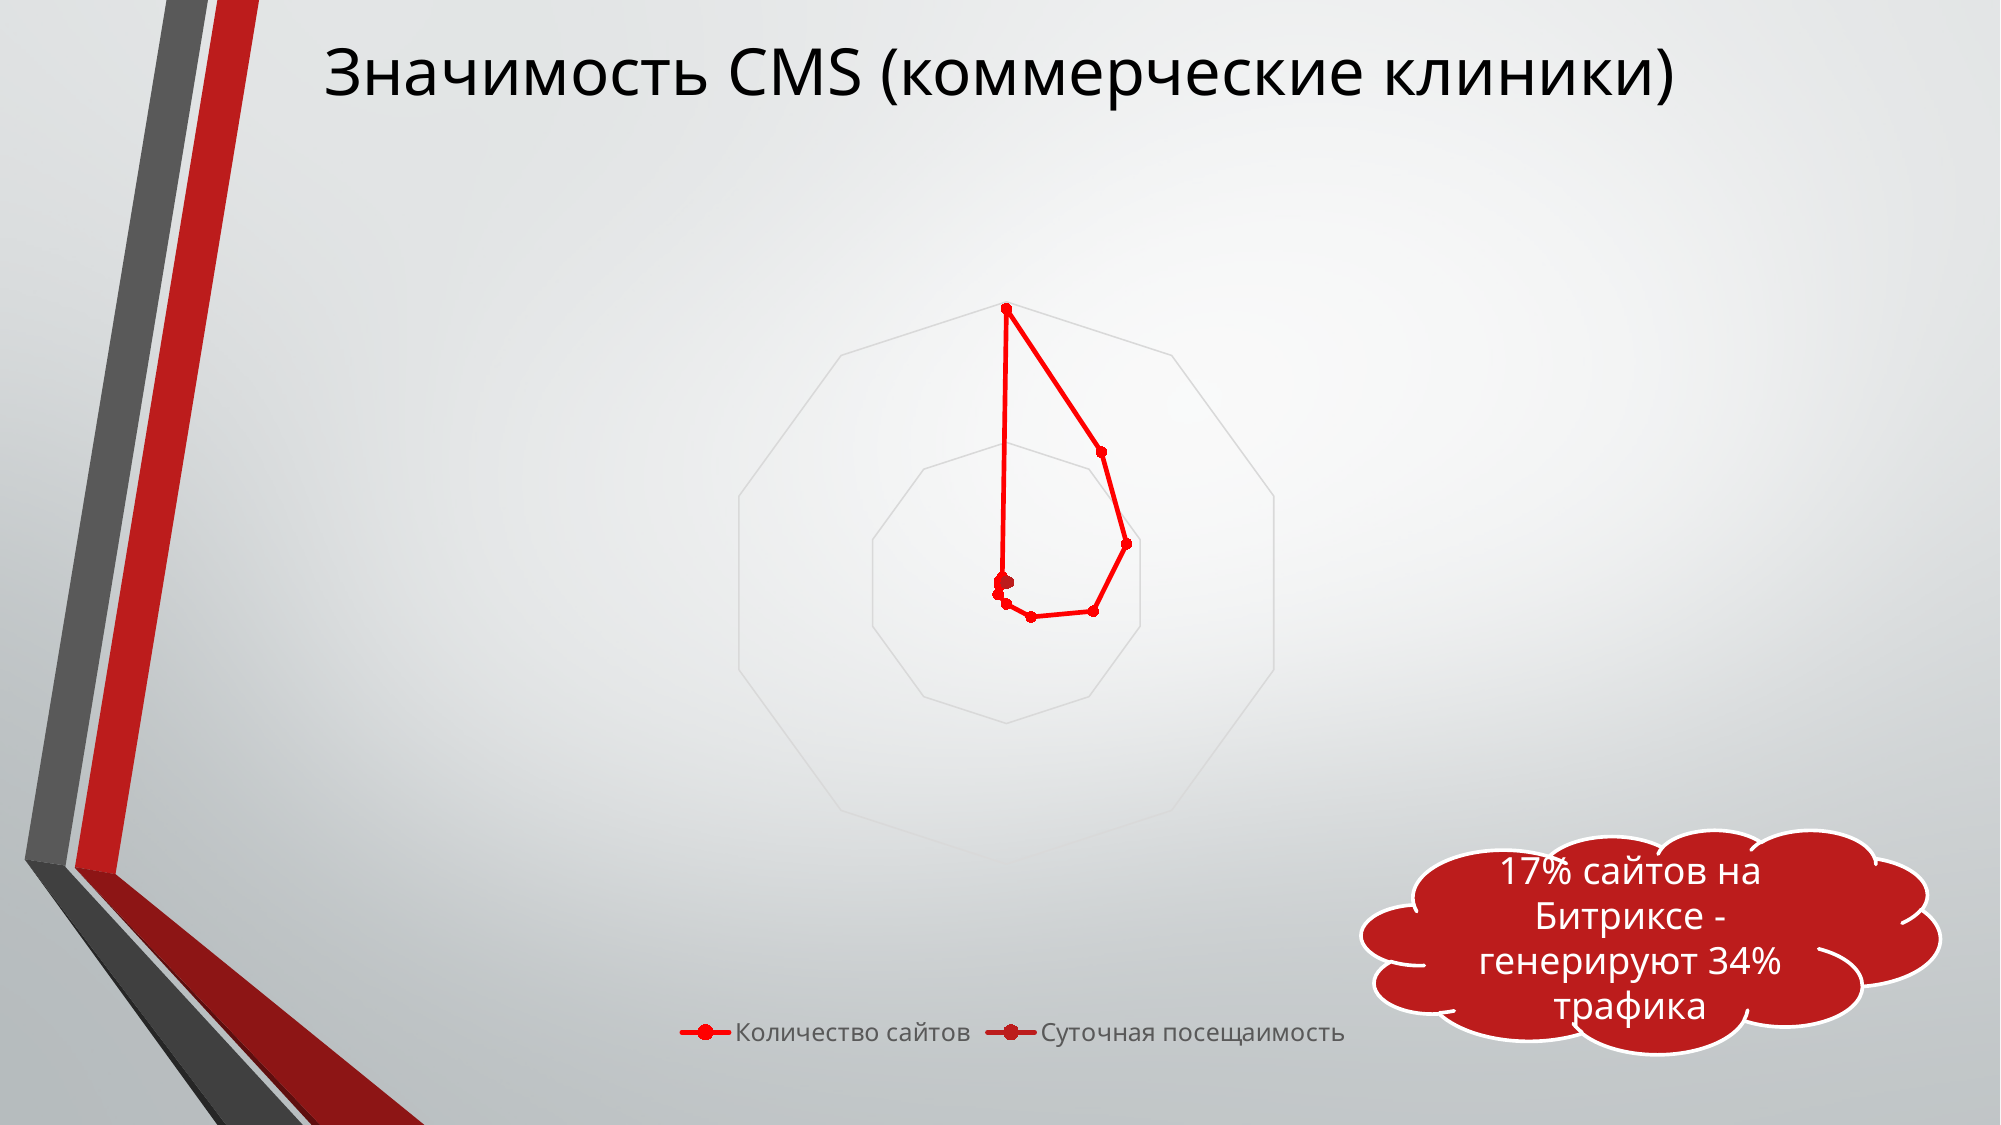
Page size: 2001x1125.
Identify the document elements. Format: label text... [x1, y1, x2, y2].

title Значимость CMS (коммерческие клиники) [252, 0, 1748, 139]
chart [344, 98, 1685, 1056]
text_box 17% сайтов на Битриксе - генерируют 34% трафика [1685, 828, 1943, 1055]
